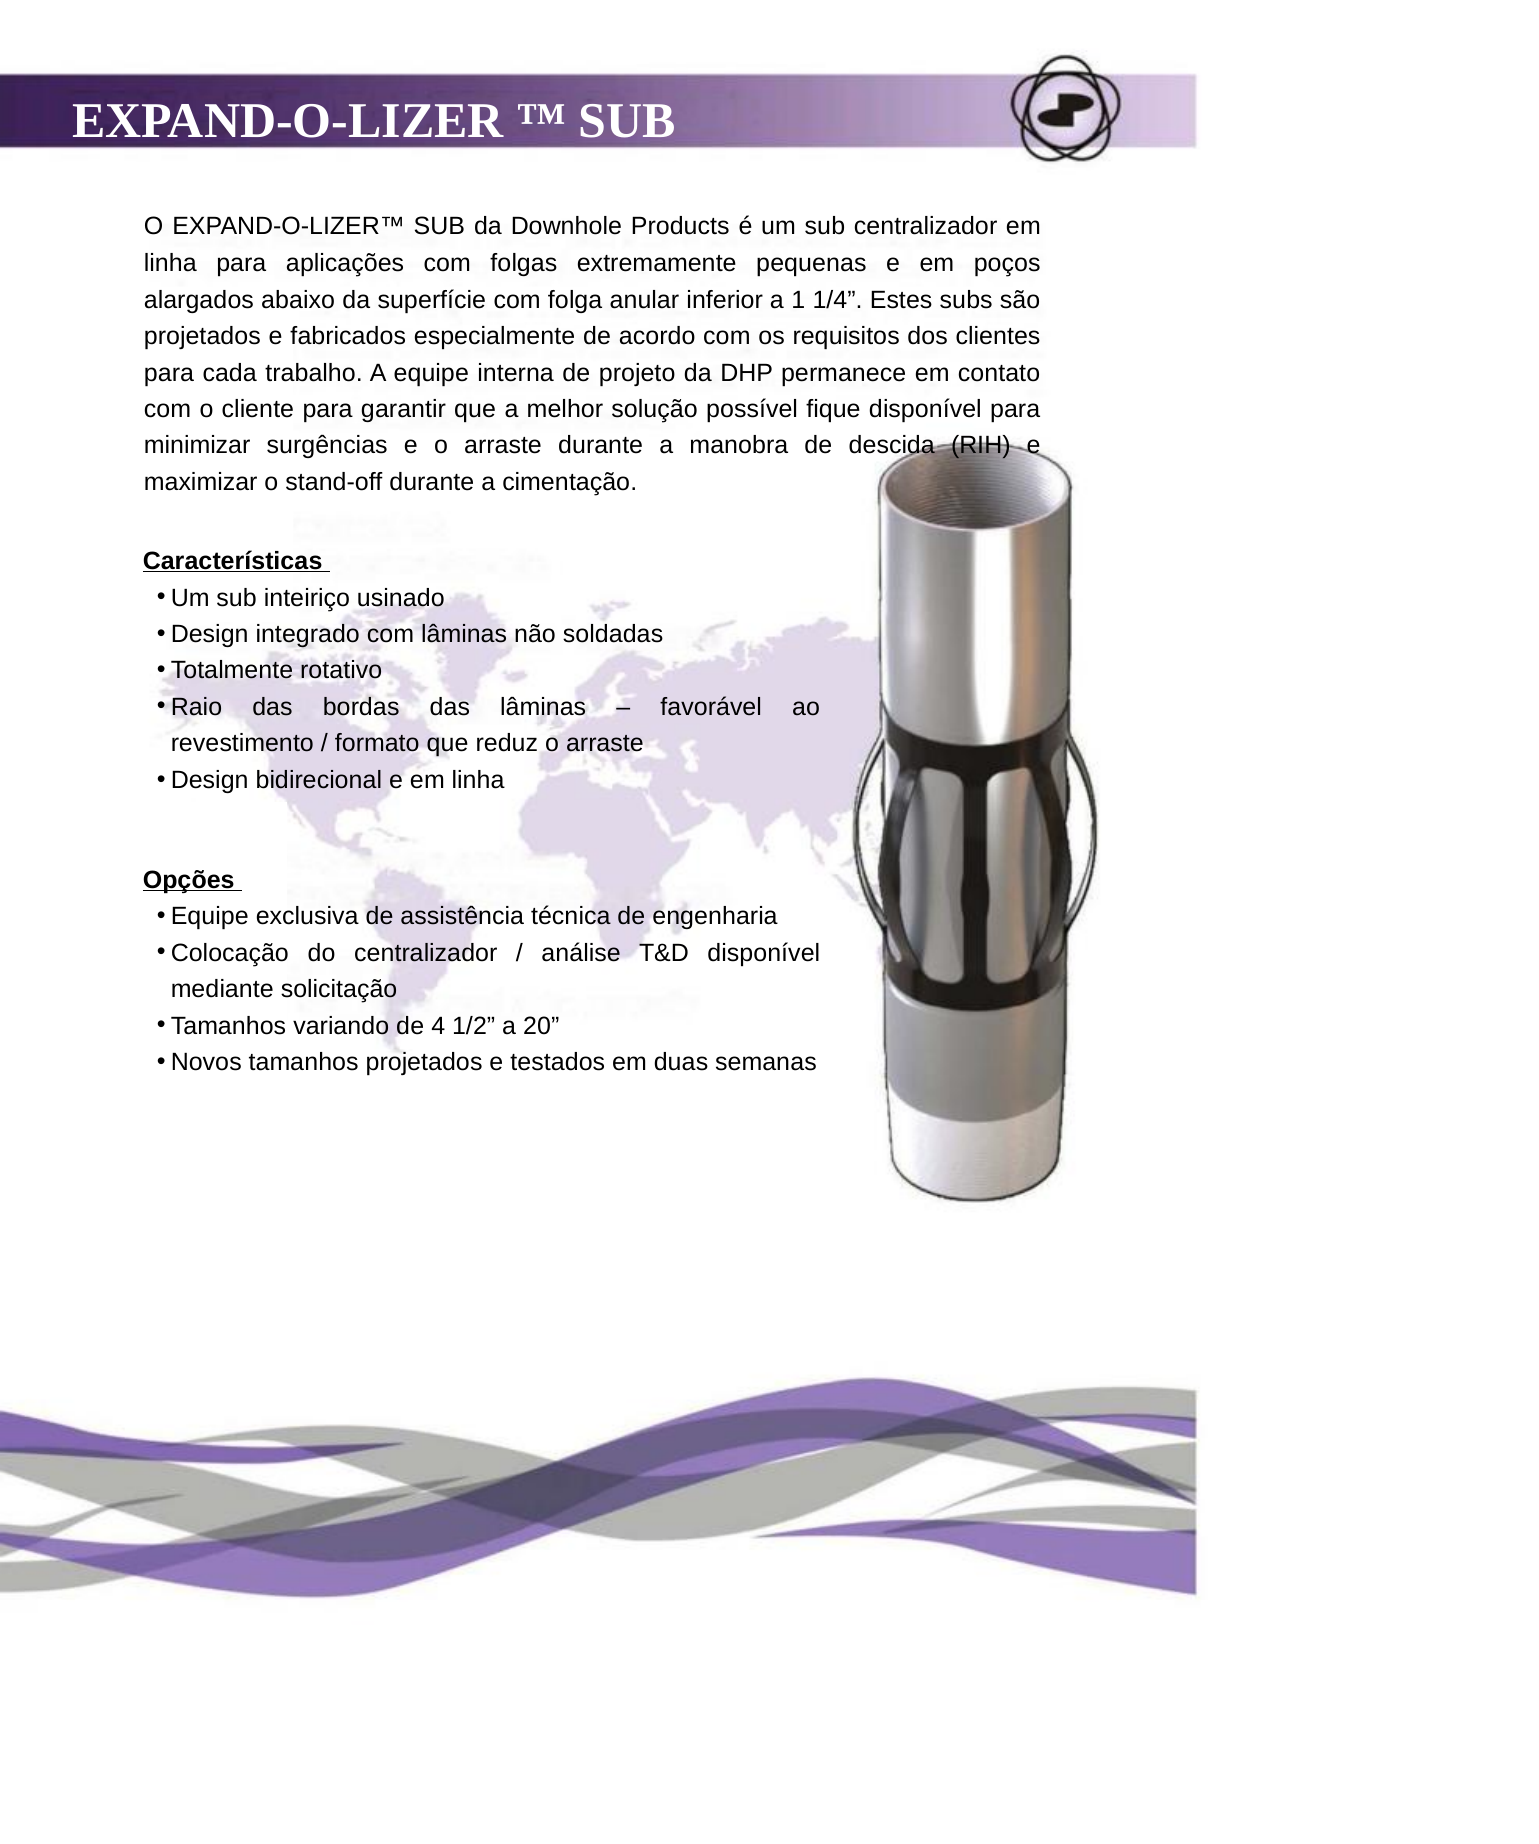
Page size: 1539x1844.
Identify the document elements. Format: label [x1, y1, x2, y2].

text_box [0, 0, 1276, 1651]
